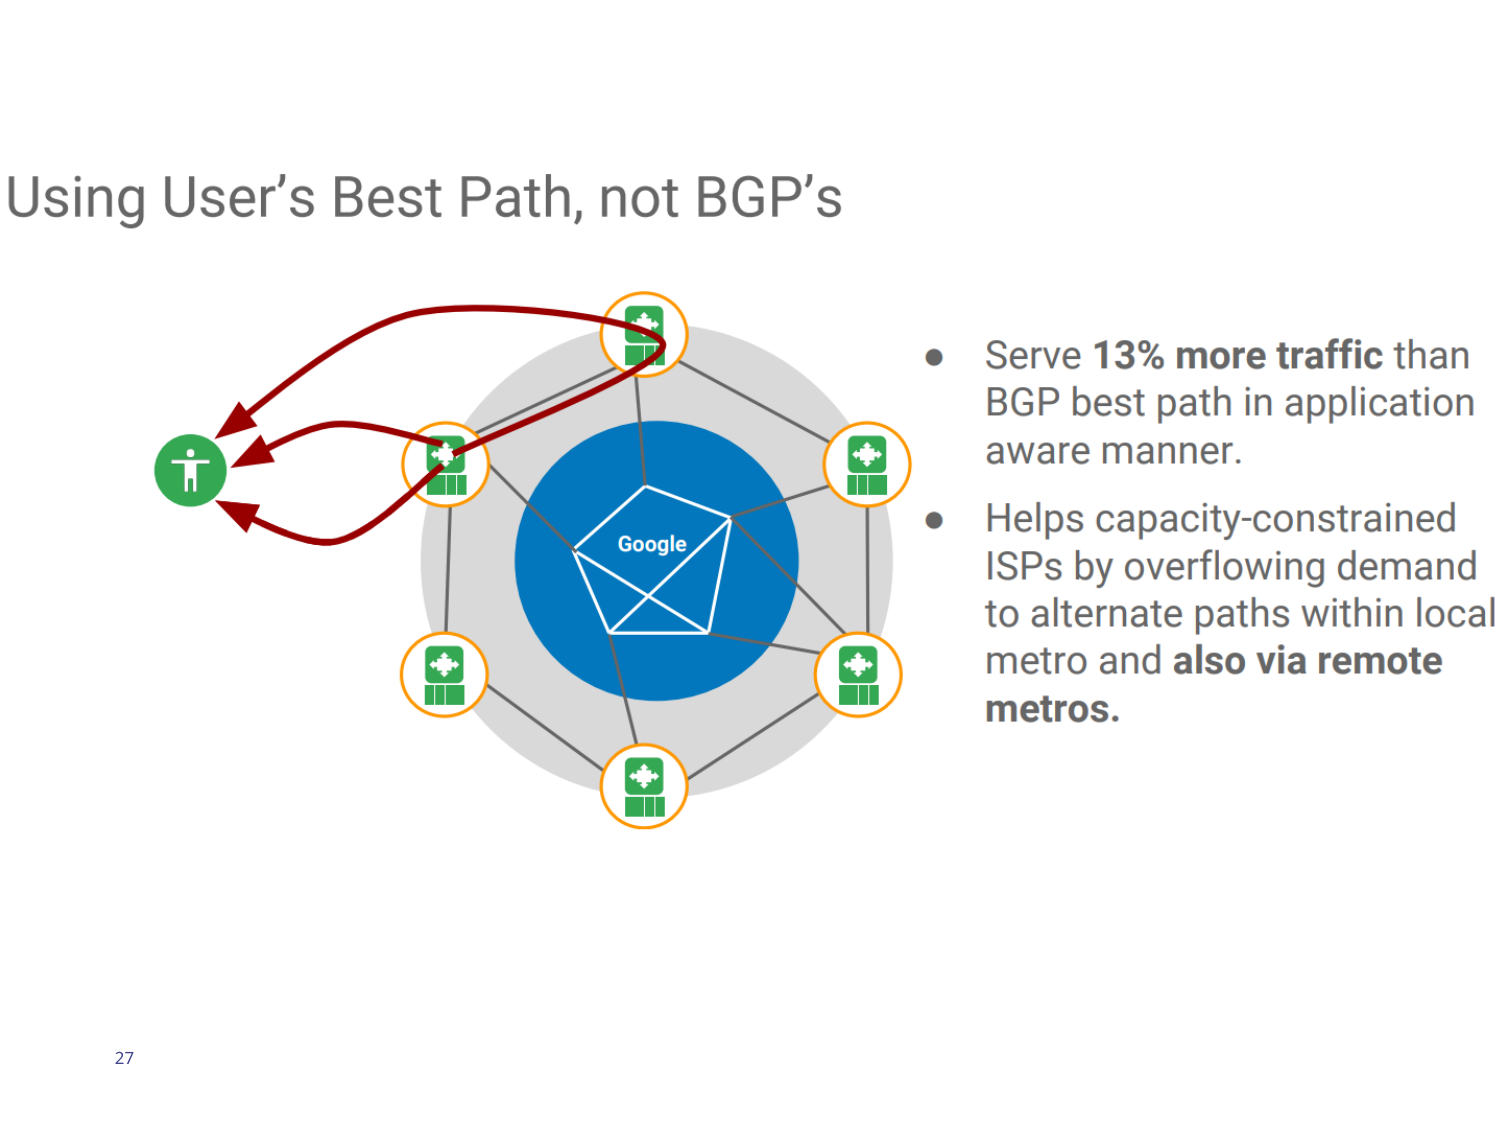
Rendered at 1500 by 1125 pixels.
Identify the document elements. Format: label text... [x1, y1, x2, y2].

picture [0, 149, 1500, 847]
slide_number 27 [99, 999, 201, 1076]
